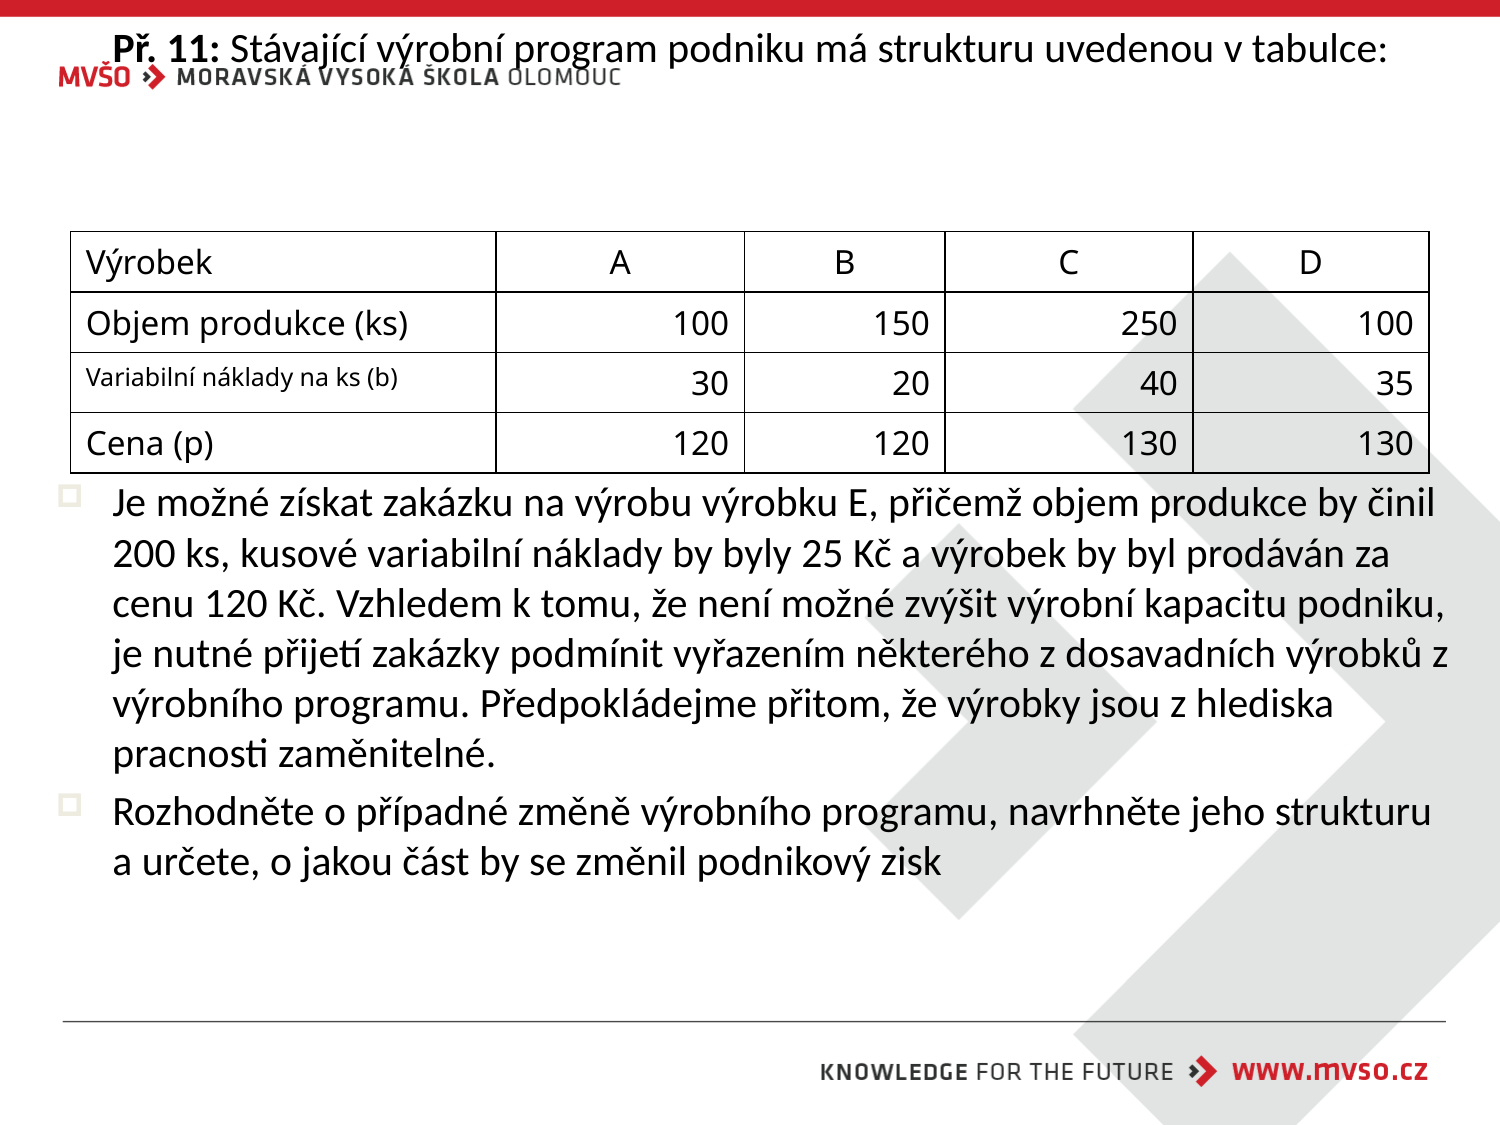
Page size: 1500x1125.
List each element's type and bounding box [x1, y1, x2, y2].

table_cell [1194, 293, 1428, 352]
table_cell [745, 413, 944, 467]
picture [0, 0, 1500, 1125]
list [41, 19, 1500, 149]
table_cell [745, 353, 944, 412]
table_cell [1194, 353, 1428, 412]
table_cell [497, 293, 744, 352]
table_header [71, 232, 495, 291]
table_header [946, 232, 1192, 291]
table_cell [745, 293, 944, 352]
table_cell [946, 353, 1192, 412]
table_header [1194, 232, 1428, 291]
table_header [497, 232, 744, 291]
table_cell [497, 353, 744, 412]
table_cell [946, 413, 1192, 467]
table_cell [71, 413, 495, 467]
table_cell [71, 353, 495, 412]
table_cell [946, 293, 1192, 352]
table_cell [71, 293, 495, 352]
table_cell [497, 413, 744, 467]
table_cell [1194, 413, 1428, 467]
table_header [745, 232, 944, 291]
text_box [41, 467, 1471, 1071]
